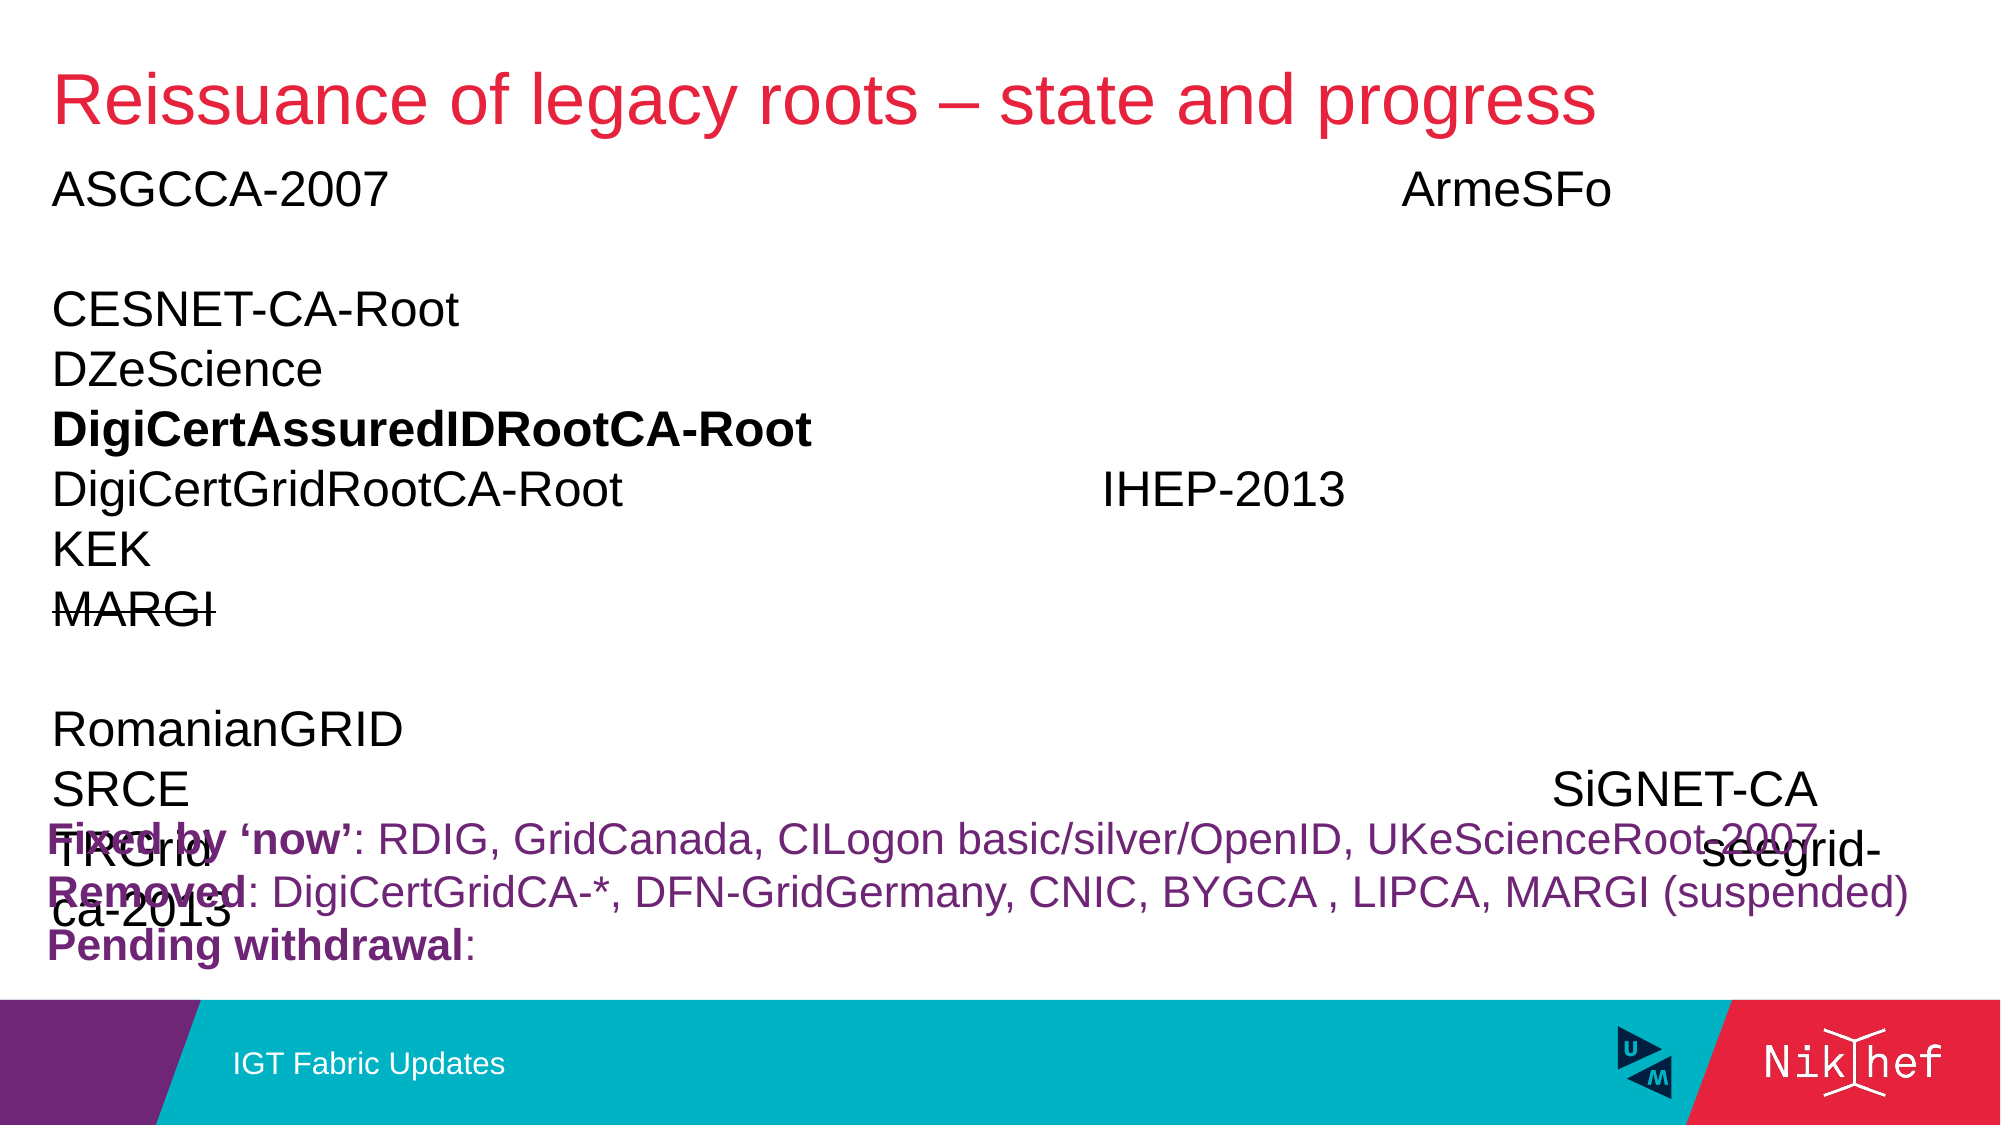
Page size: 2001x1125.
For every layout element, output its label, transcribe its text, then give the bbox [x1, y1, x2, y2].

footer IGT Fabric Updates [217, 1007, 1658, 1118]
list ASGCCA-2007 ArmeSFo CESNET-CA-Root DZeScience DigiCertAssuredIDRootCA-Root DigiCertGridRootCA-Root IHEP-2013 KEK MARGI RomanianGRID SRCE SiGNET-CA TRGrid seegrid-ca-2013 [51, 155, 1949, 779]
text_box Fixed by ‘now’: RDIG, GridCanada, CILogon basic/silver/OpenID, UKeScienceRoot-2007 Removed: DigiCertGridCA-*, DFN-GridGermany, CNIC, BYGCA , LIPCA, MARGI (suspended) Pending withdrawal: [35, 798, 1948, 981]
list Reissuance of legacy roots – state and progress [51, 51, 1949, 141]
picture [1766, 1028, 1941, 1097]
